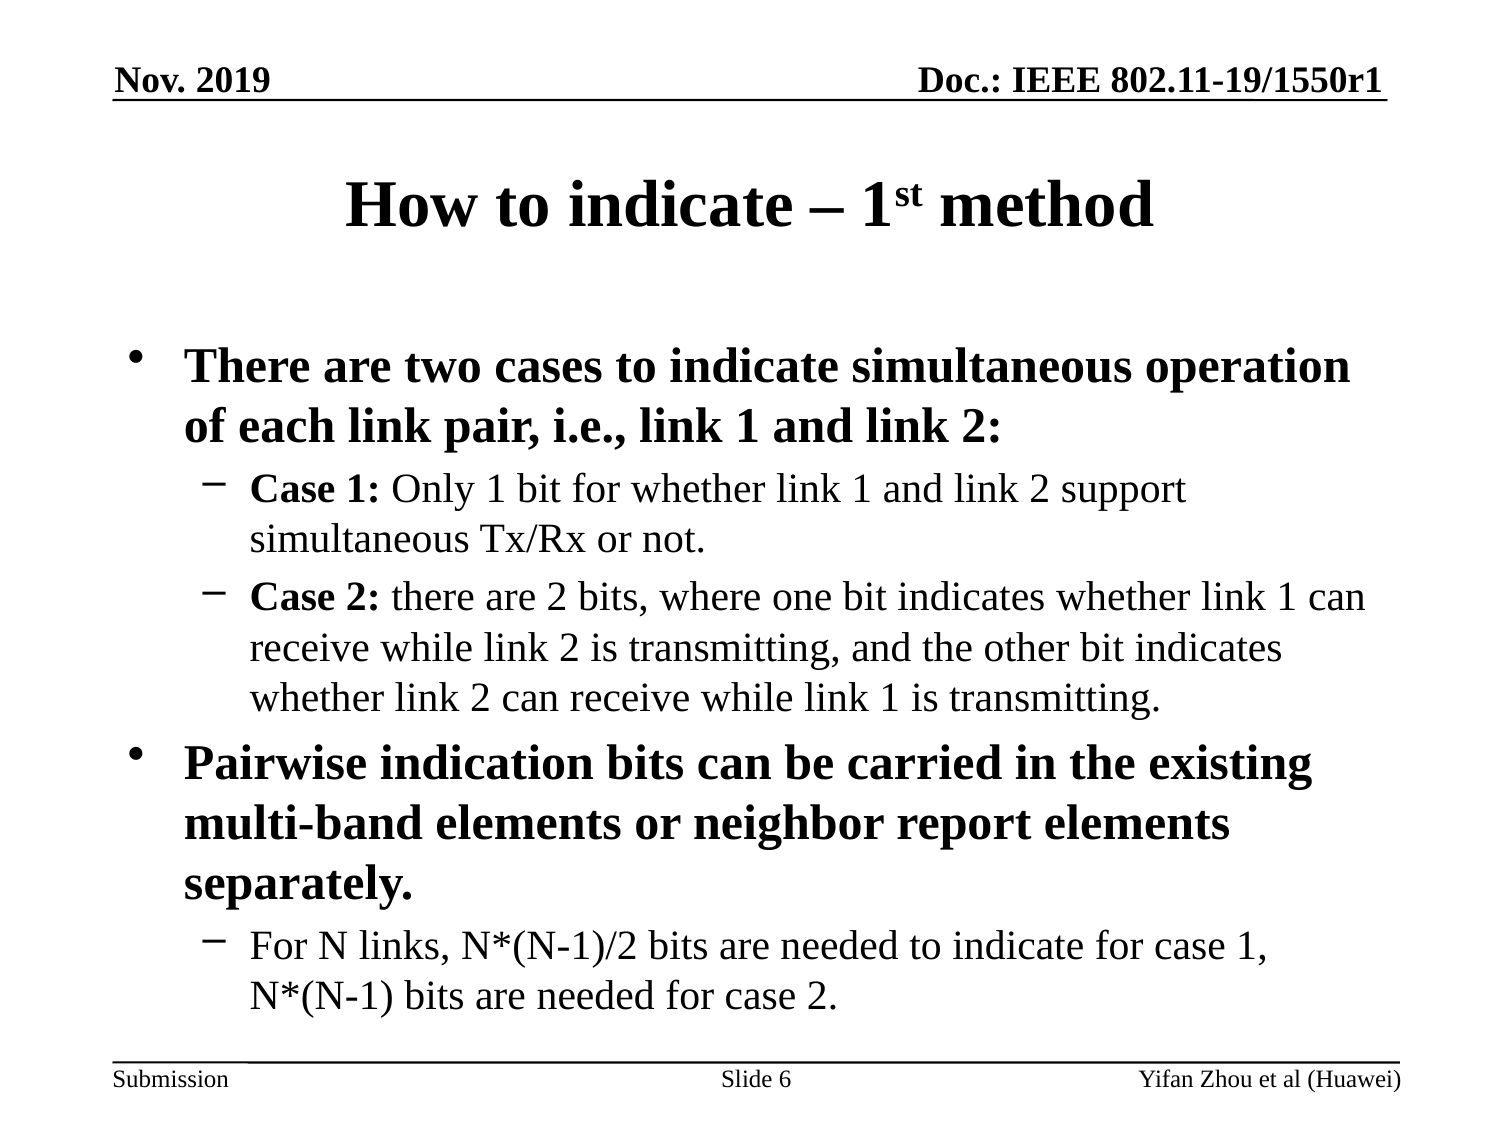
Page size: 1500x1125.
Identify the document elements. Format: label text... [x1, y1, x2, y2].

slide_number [114, 54, 273, 101]
footer Yifan Zhou et al (Huawei) [1134, 1061, 1402, 1093]
title How to indicate – 1st method [112, 112, 1388, 288]
list There are two cases to indicate simultaneous operation of each link pair, i.e., link 1 and link 2: Case 1: Only 1 bit for whether link 1 and link 2 support simultaneous Tx/Rx or not. Case 2: there are 2 bits, where one bit indicates whether link 1 can receive while link 2 is transmitting, and the other bit indicates whether link 2 can receive while link 1 is transmitting. Pairwise indication bits can be carried in the existing multi-band elements or neighbor report elements separately. For N links, N*(N-1)/2 bits are needed to indicate for case 1, N*(N-1) bits are needed for case 2. [112, 324, 1388, 1001]
slide_number Slide 6 [712, 1061, 800, 1093]
